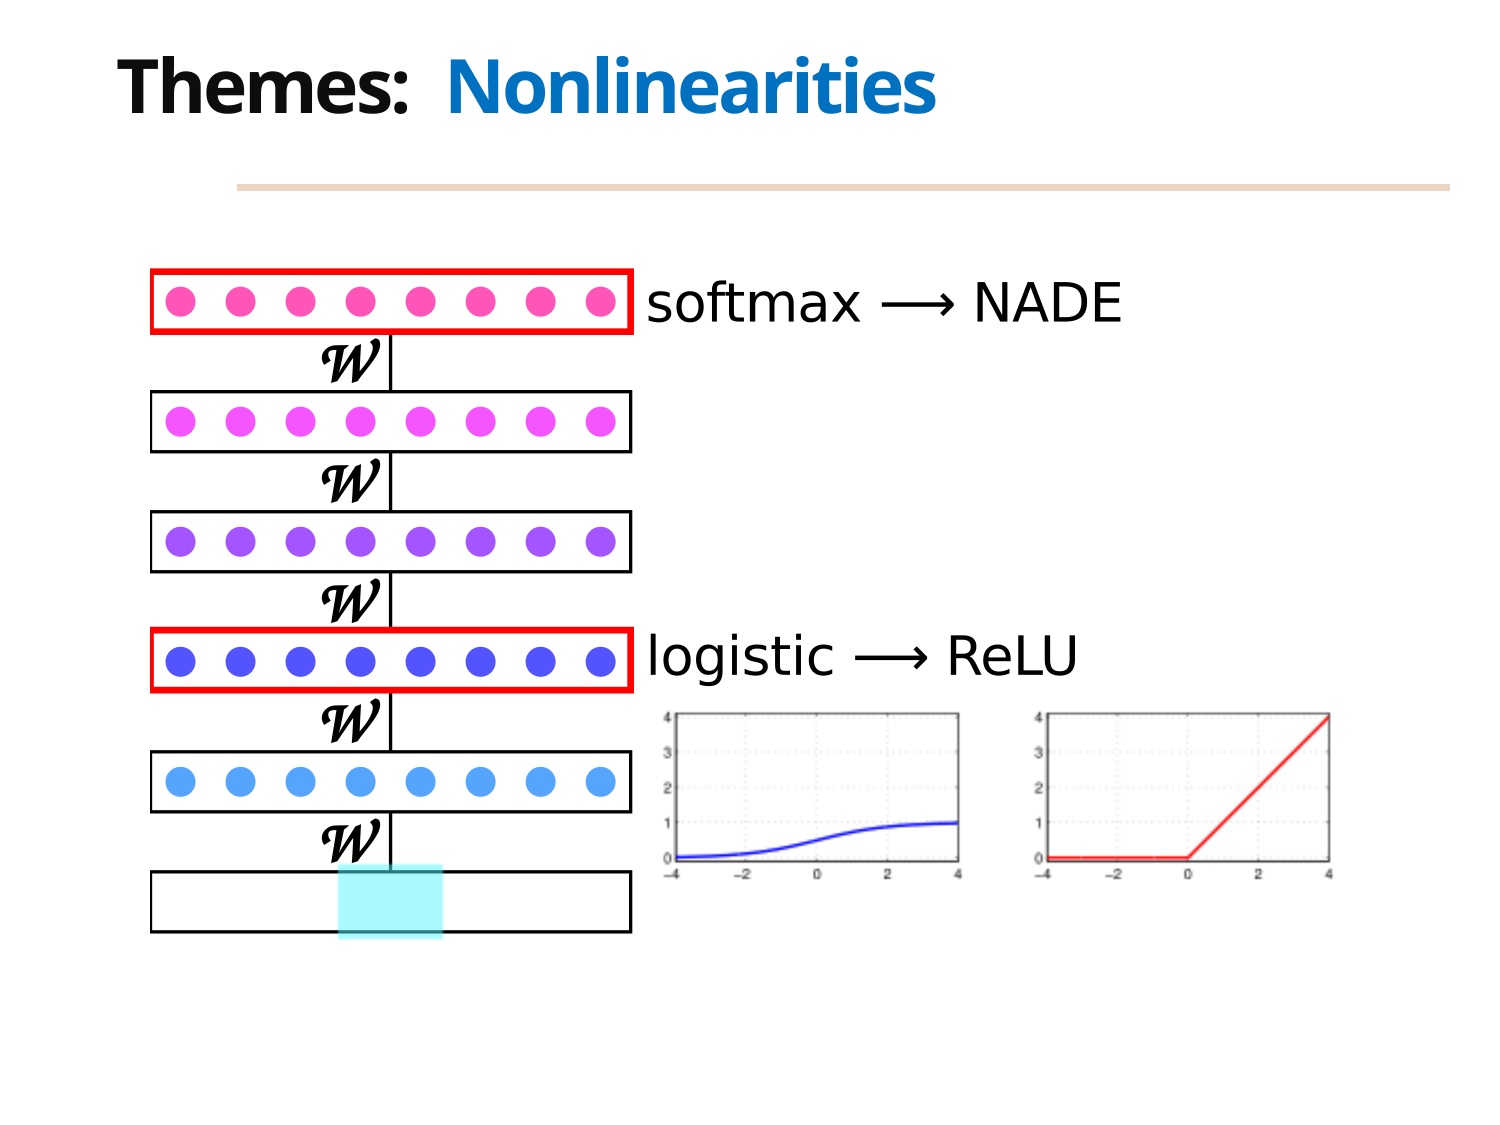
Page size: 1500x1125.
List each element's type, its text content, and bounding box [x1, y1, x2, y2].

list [149, 224, 1351, 976]
title Themes: Nonlinearities [116, 49, 1500, 192]
